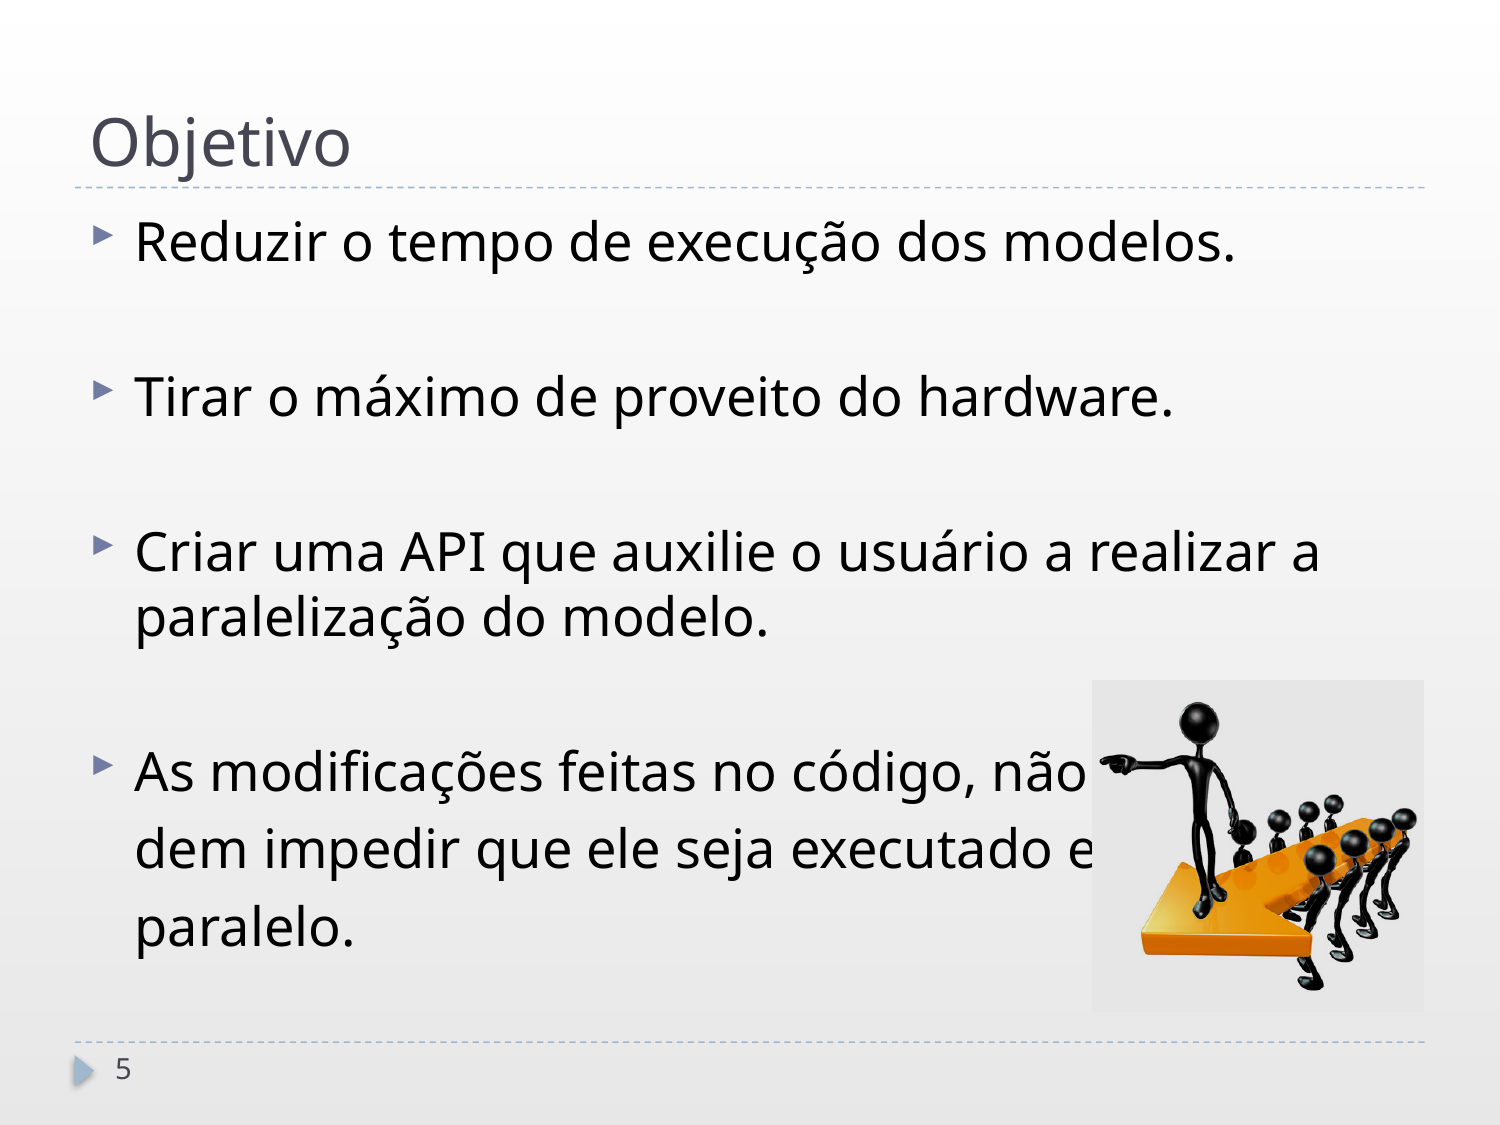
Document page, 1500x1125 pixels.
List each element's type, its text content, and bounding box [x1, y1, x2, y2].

slide_number 5 [100, 1042, 426, 1103]
picture [1092, 680, 1424, 1012]
list Reduzir o tempo de execução dos modelos. Tirar o máximo de proveito do hardware. Criar uma API que auxilie o usuário a realizar a paralelização do modelo. As modificações feitas no código, não po- dem impedir que ele seja executado em paralelo. [75, 200, 1425, 1010]
title Objetivo [75, 24, 1425, 188]
